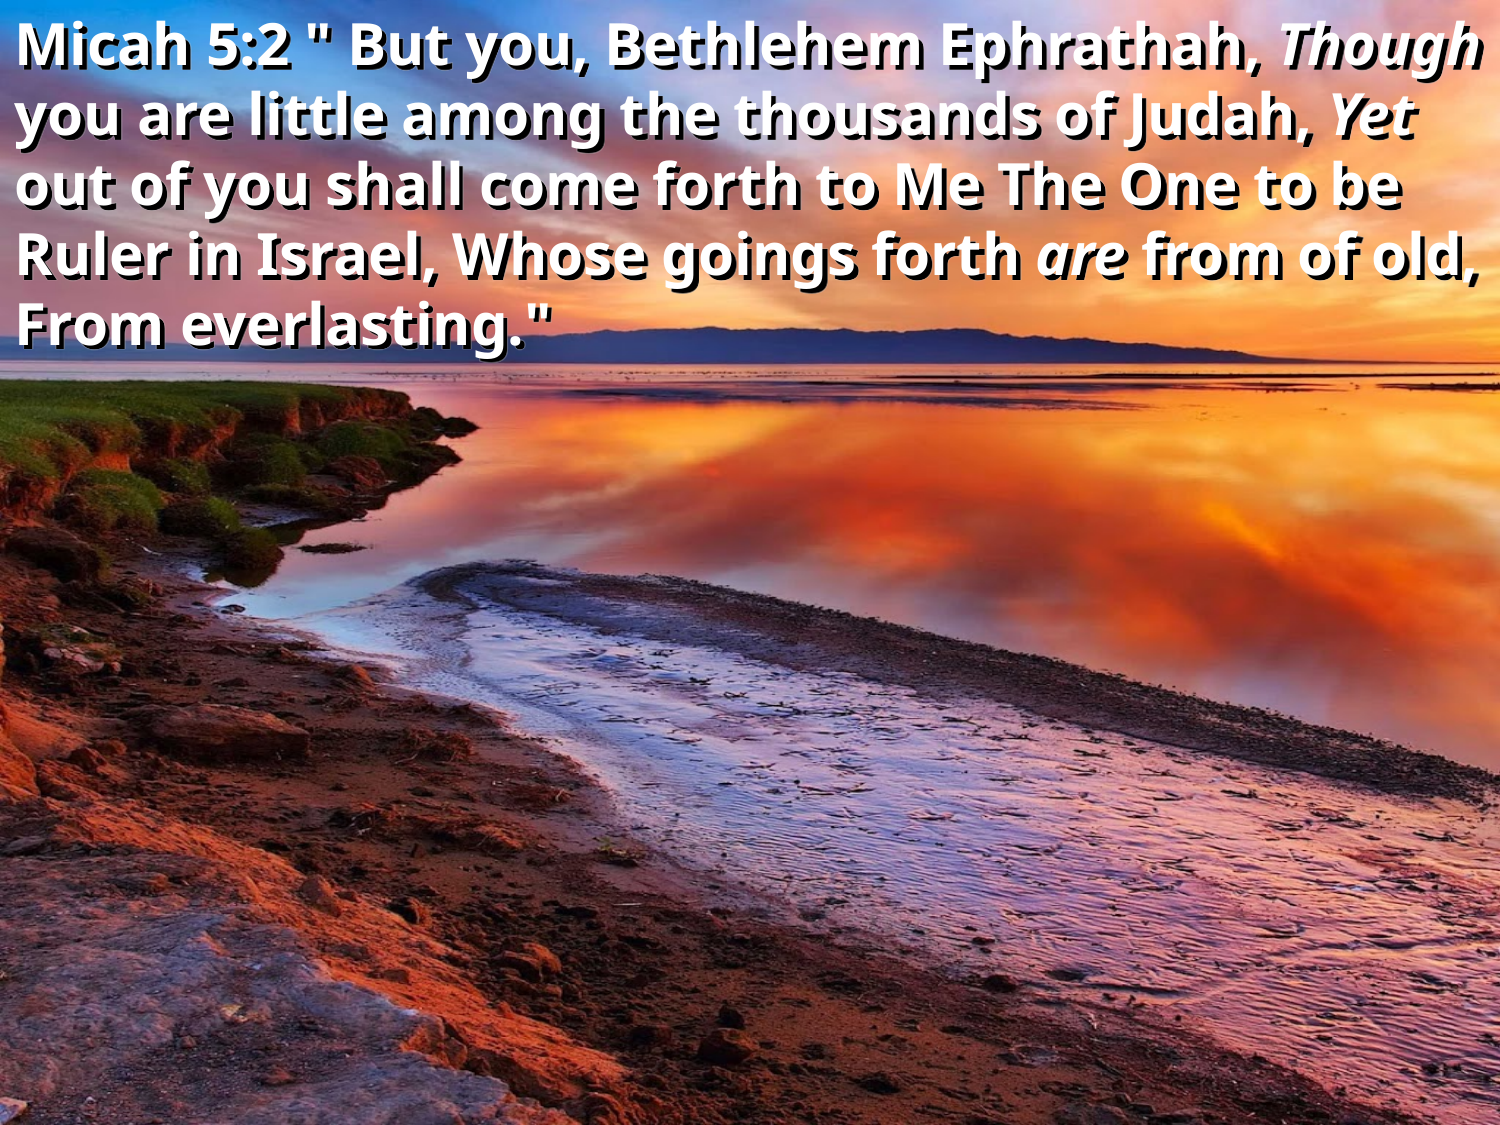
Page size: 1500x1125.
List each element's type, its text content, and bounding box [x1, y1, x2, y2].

picture [0, 365, 1500, 1125]
text_box Micah 5:2 " But you, Bethlehem Ephrathah, Though you are little among the thousands of Judah, Yet out of you shall come forth to Me The One to be Ruler in Israel, Whose goings forth are from of old, From everlasting." [0, 0, 1500, 365]
